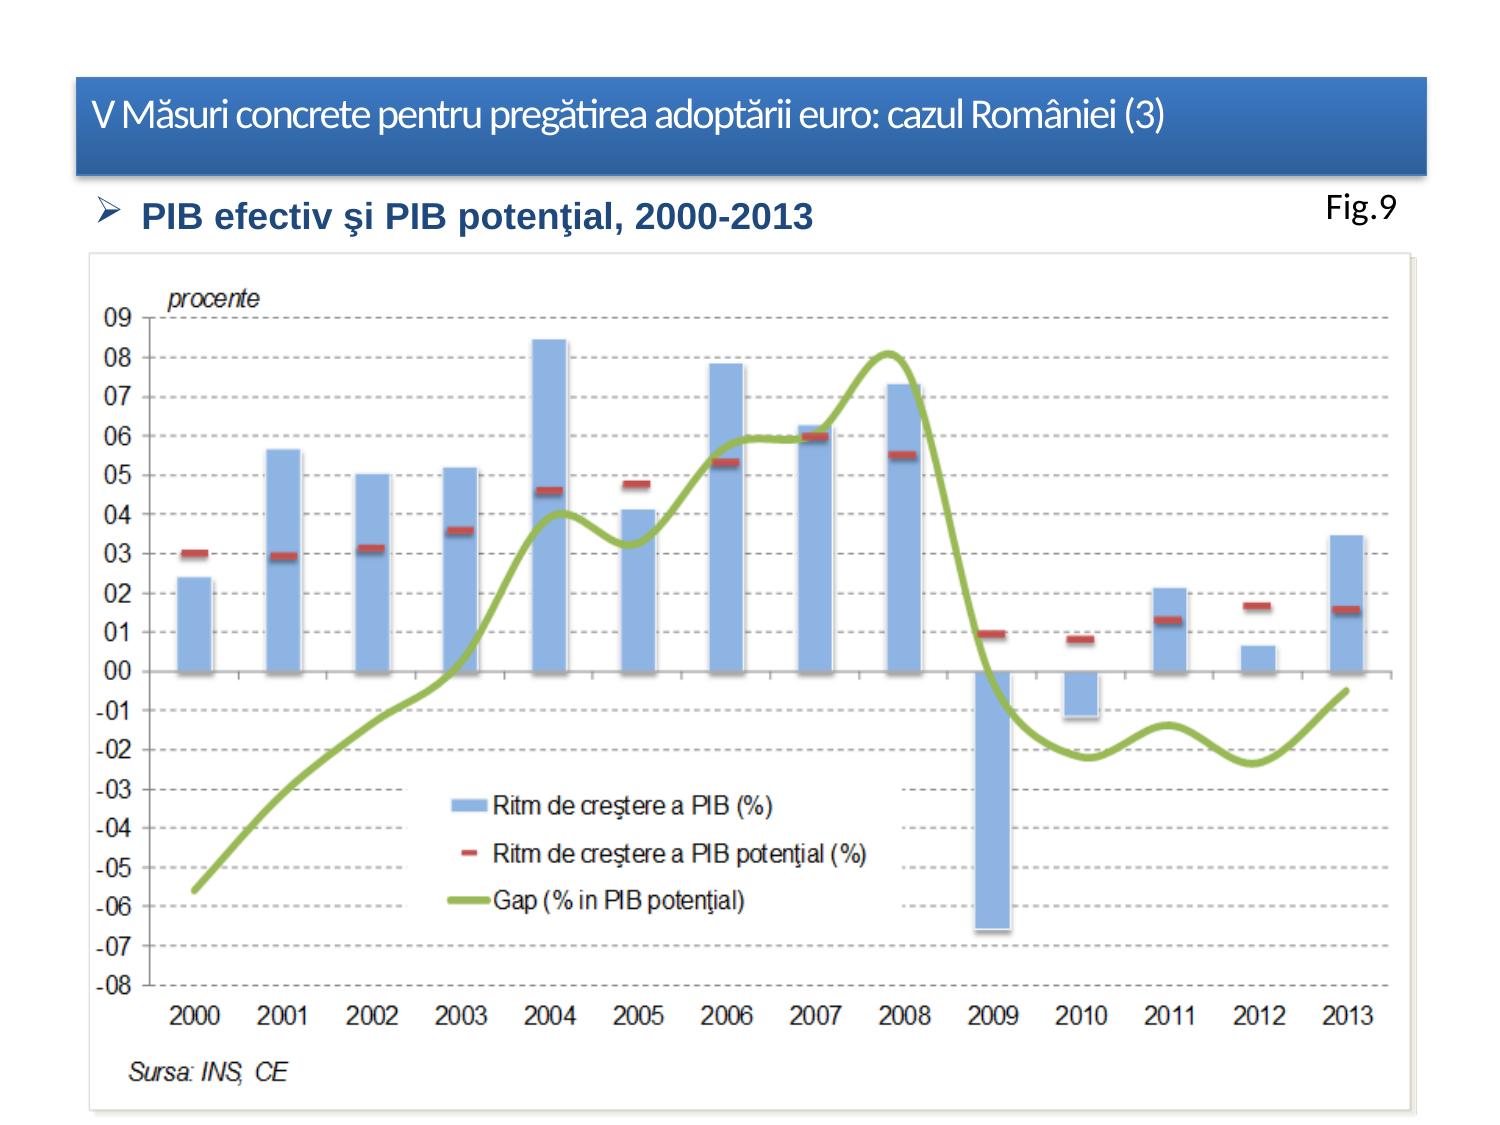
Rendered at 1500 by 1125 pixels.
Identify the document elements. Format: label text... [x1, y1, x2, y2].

picture [81, 244, 1422, 1123]
text_box V Măsuri concrete pentru pregătirea adoptării euro: cazul României (3) [76, 77, 1427, 176]
text_box PIB efectiv şi PIB potenţial, 2000-2013 [79, 184, 1093, 245]
text_box Fig.9 [1310, 175, 1500, 235]
